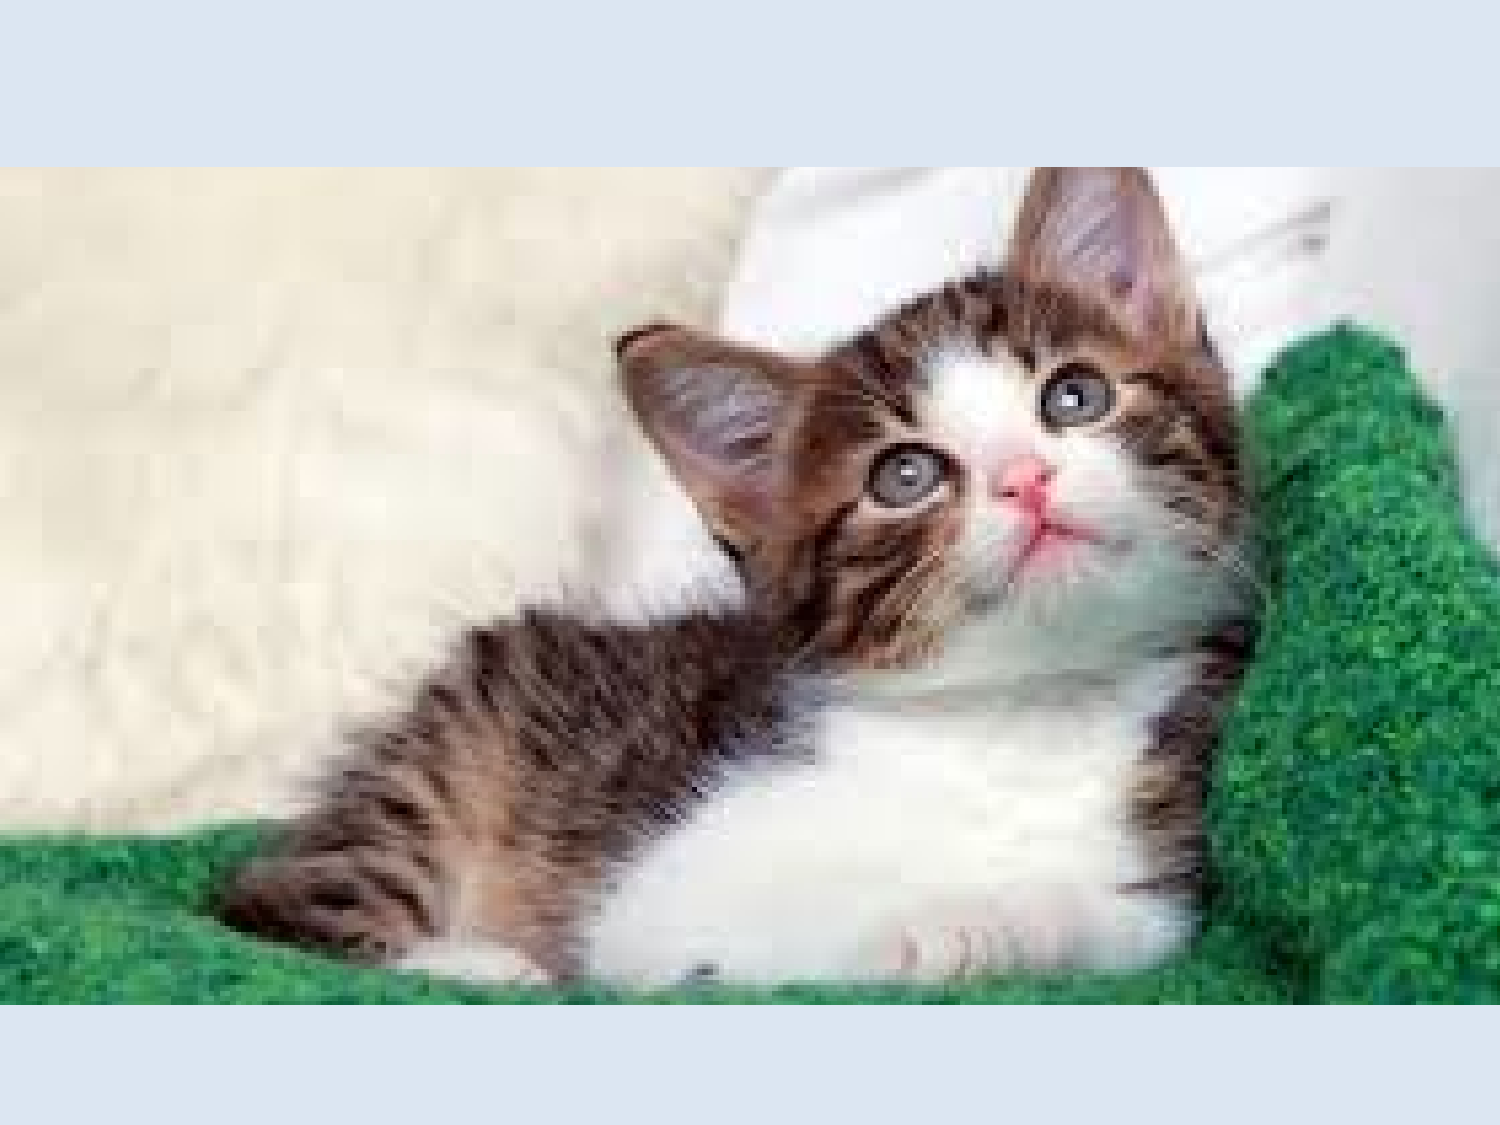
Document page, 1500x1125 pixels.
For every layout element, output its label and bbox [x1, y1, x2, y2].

list [0, 166, 1500, 1006]
